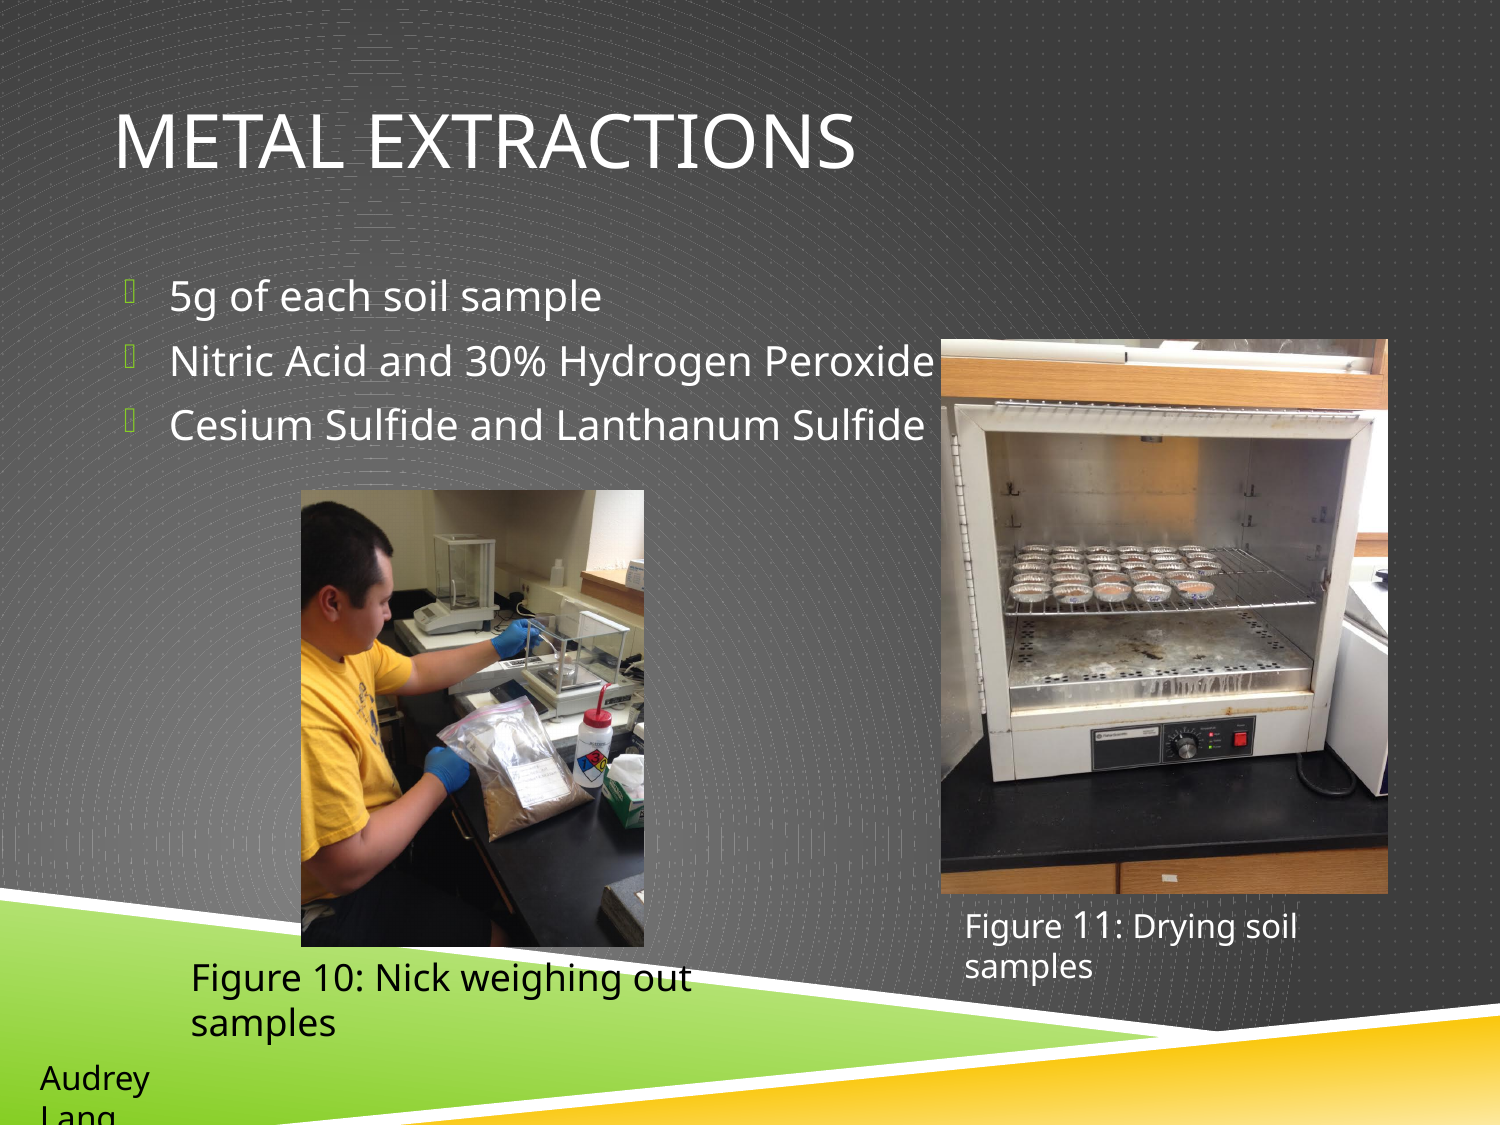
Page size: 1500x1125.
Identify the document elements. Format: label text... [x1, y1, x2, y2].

text_box Figure 10: Nick weighing out samples [175, 946, 770, 1052]
picture [300, 489, 644, 948]
text_box Audrey Lang [25, 1049, 236, 1125]
text_box Figure 11: Drying soil samples [949, 905, 1388, 993]
title Metal Extractions [112, 45, 1388, 233]
list 5g of each soil sample Nitric Acid and 30% Hydrogen Peroxide Cesium Sulfide and Lanthanum Sulfide [112, 262, 1388, 641]
picture [941, 339, 1388, 894]
